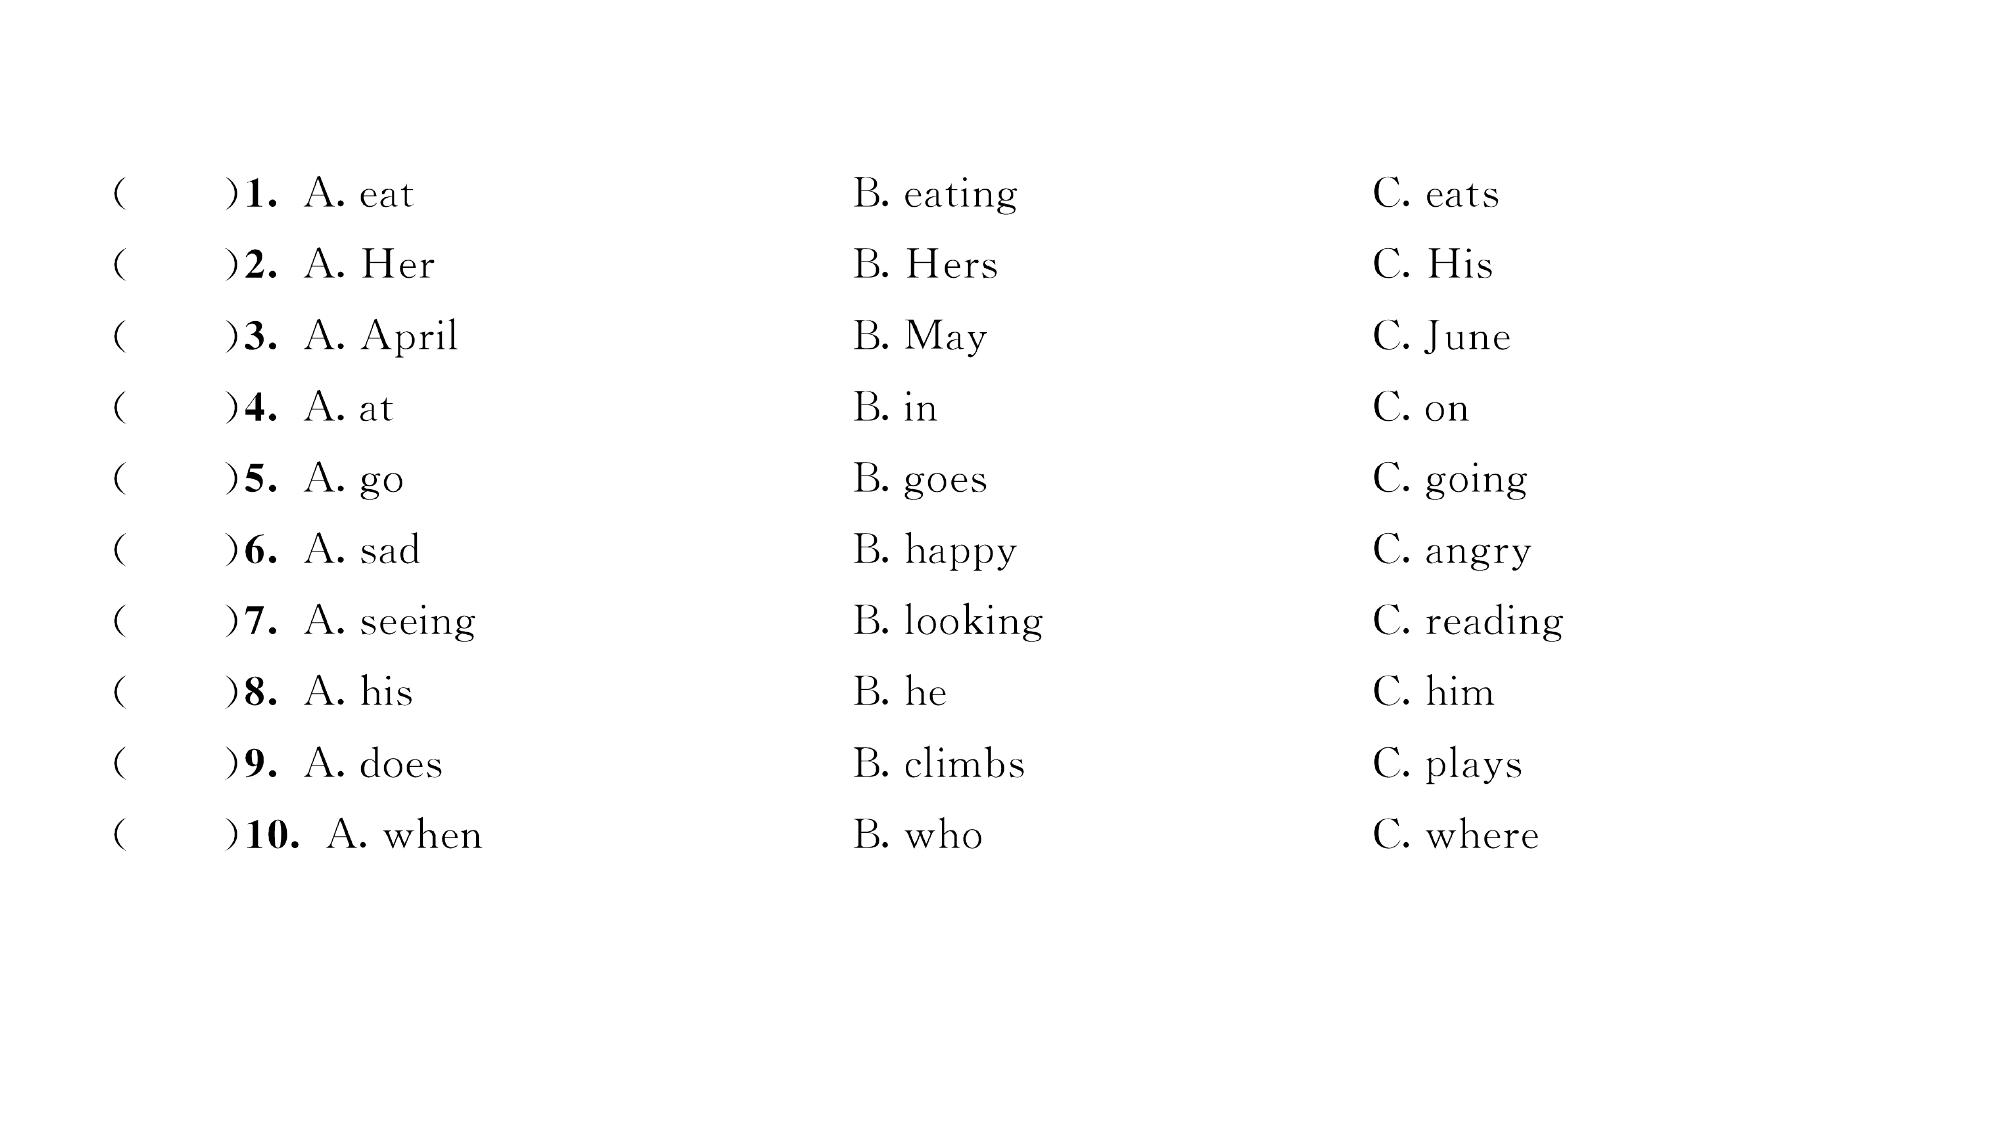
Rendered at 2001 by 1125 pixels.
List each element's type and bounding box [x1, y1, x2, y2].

picture [110, 163, 2000, 873]
